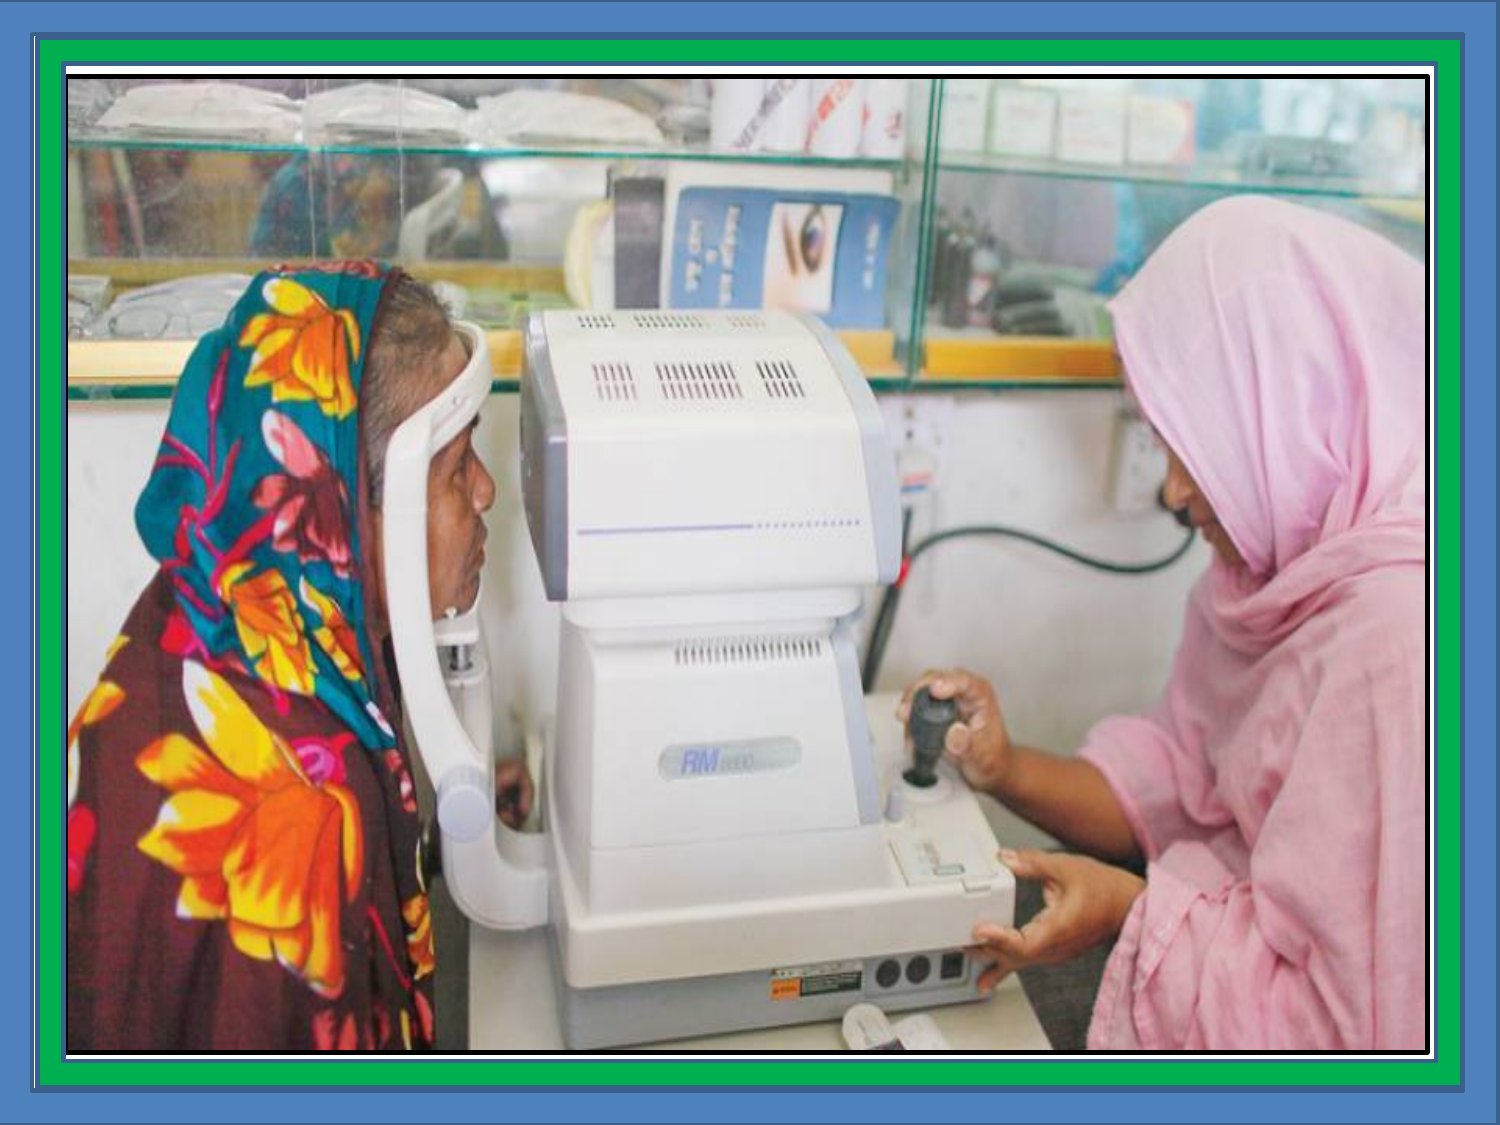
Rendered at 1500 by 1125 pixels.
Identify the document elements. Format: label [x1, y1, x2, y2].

text_box [0, 0, 1500, 1125]
text_box [35, 35, 1465, 1090]
picture [67, 78, 1426, 1051]
